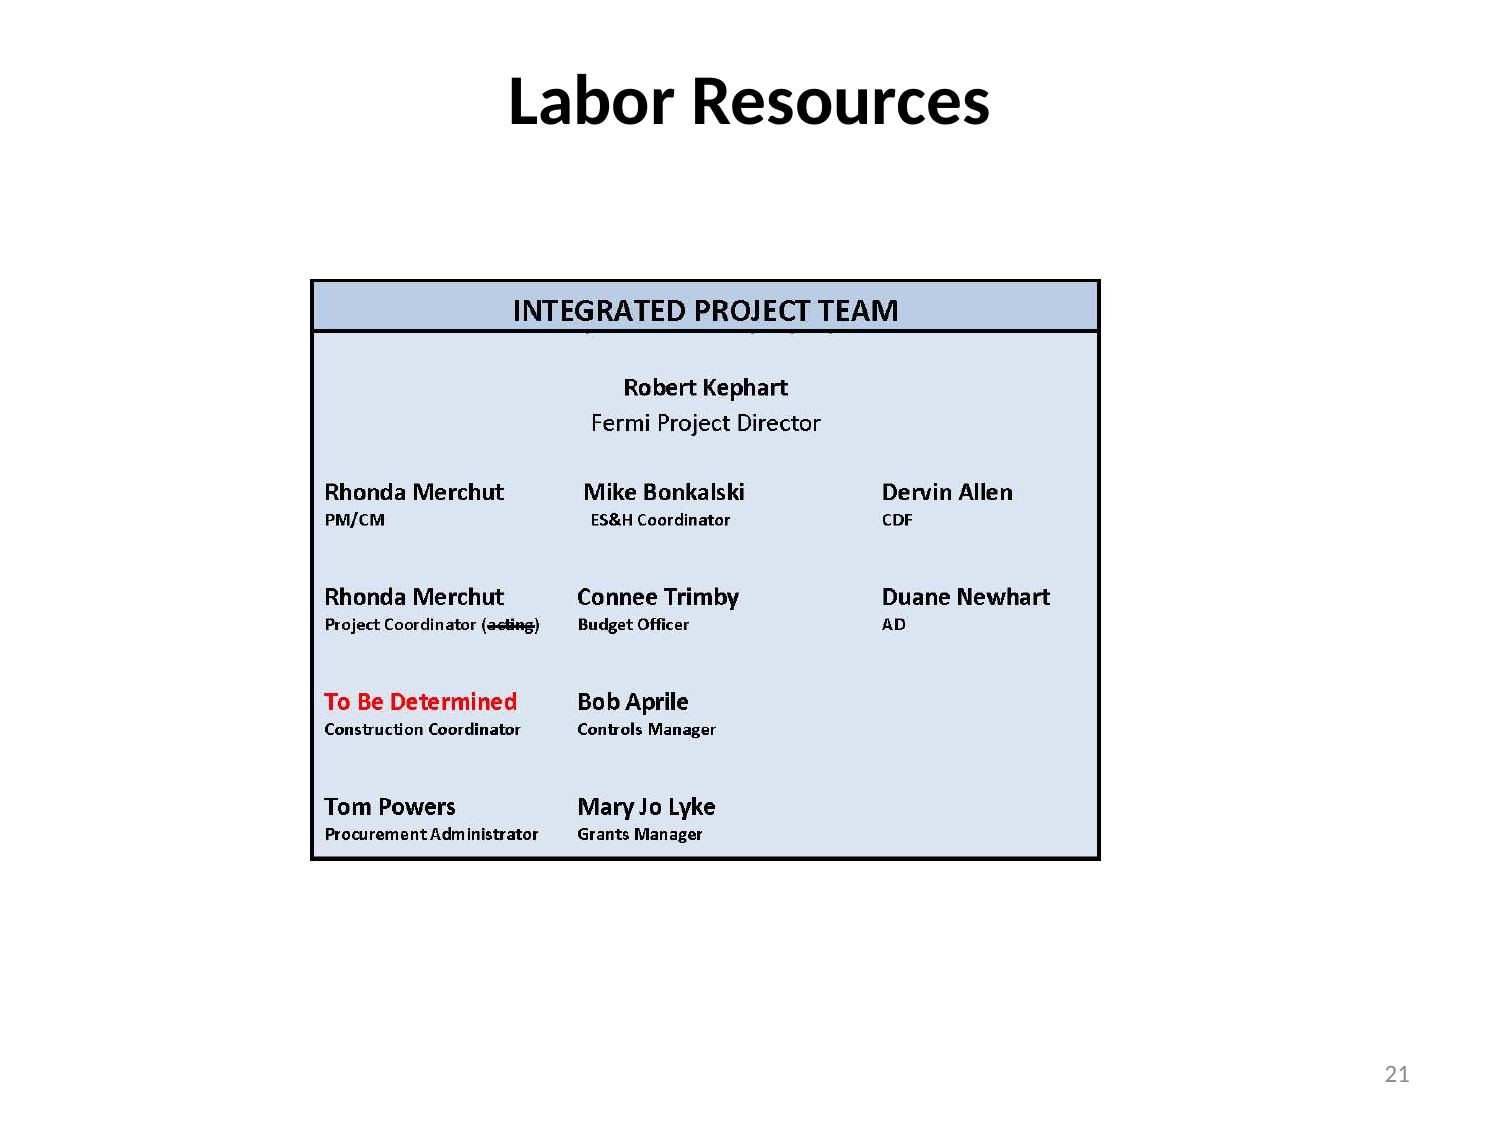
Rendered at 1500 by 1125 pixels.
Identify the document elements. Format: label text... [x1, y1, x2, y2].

title Labor Resources [75, 45, 1425, 233]
slide_number 21 [1074, 1042, 1425, 1103]
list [274, 249, 1134, 892]
